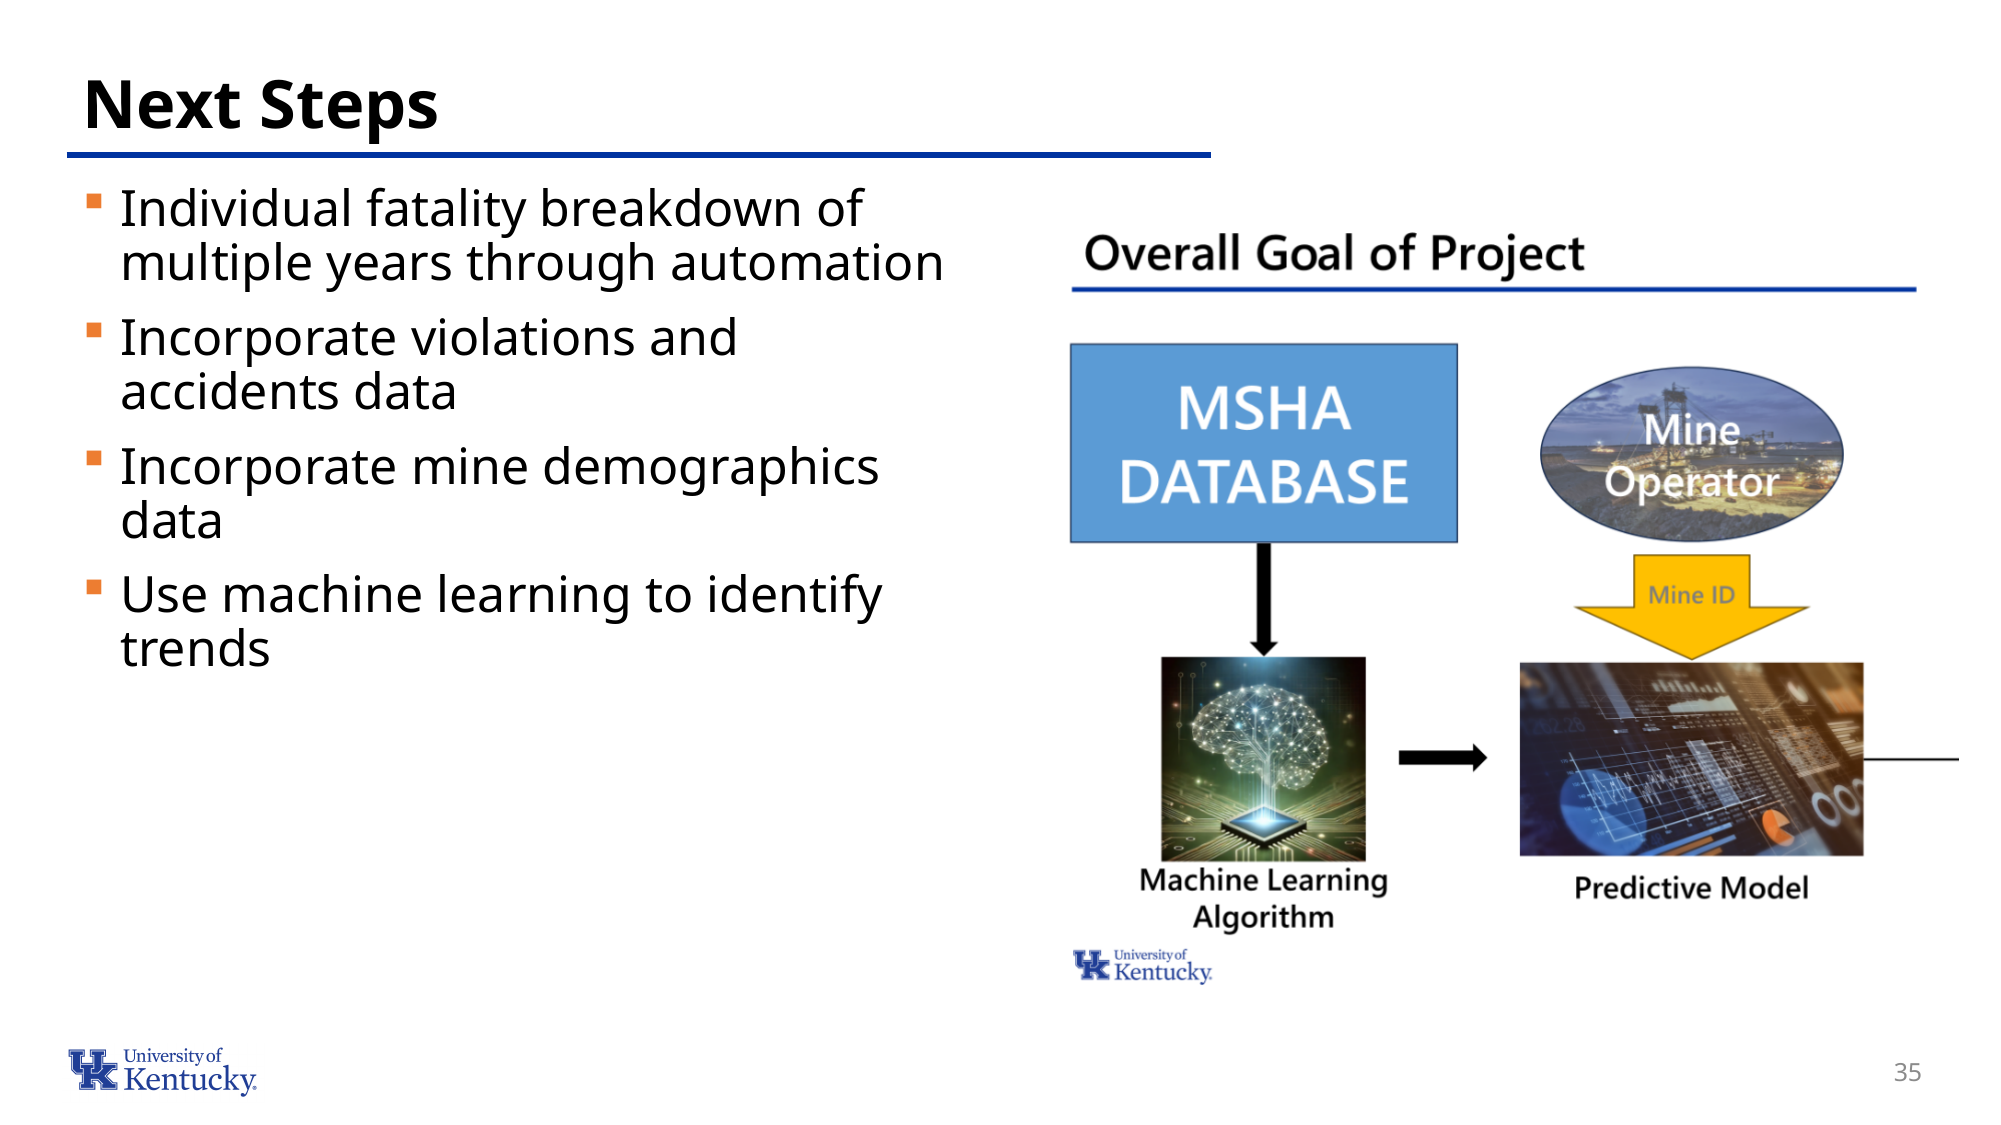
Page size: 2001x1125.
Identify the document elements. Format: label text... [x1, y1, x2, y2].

picture [62, 1043, 265, 1103]
title Next Steps [67, 59, 1933, 155]
slide_number 35 [1847, 1043, 1938, 1103]
picture [1042, 175, 1959, 1006]
list Individual fatality breakdown of multiple years through automation Incorporate violations and accidents data Incorporate mine demographics data Use machine learning to identify trends [67, 175, 985, 1006]
